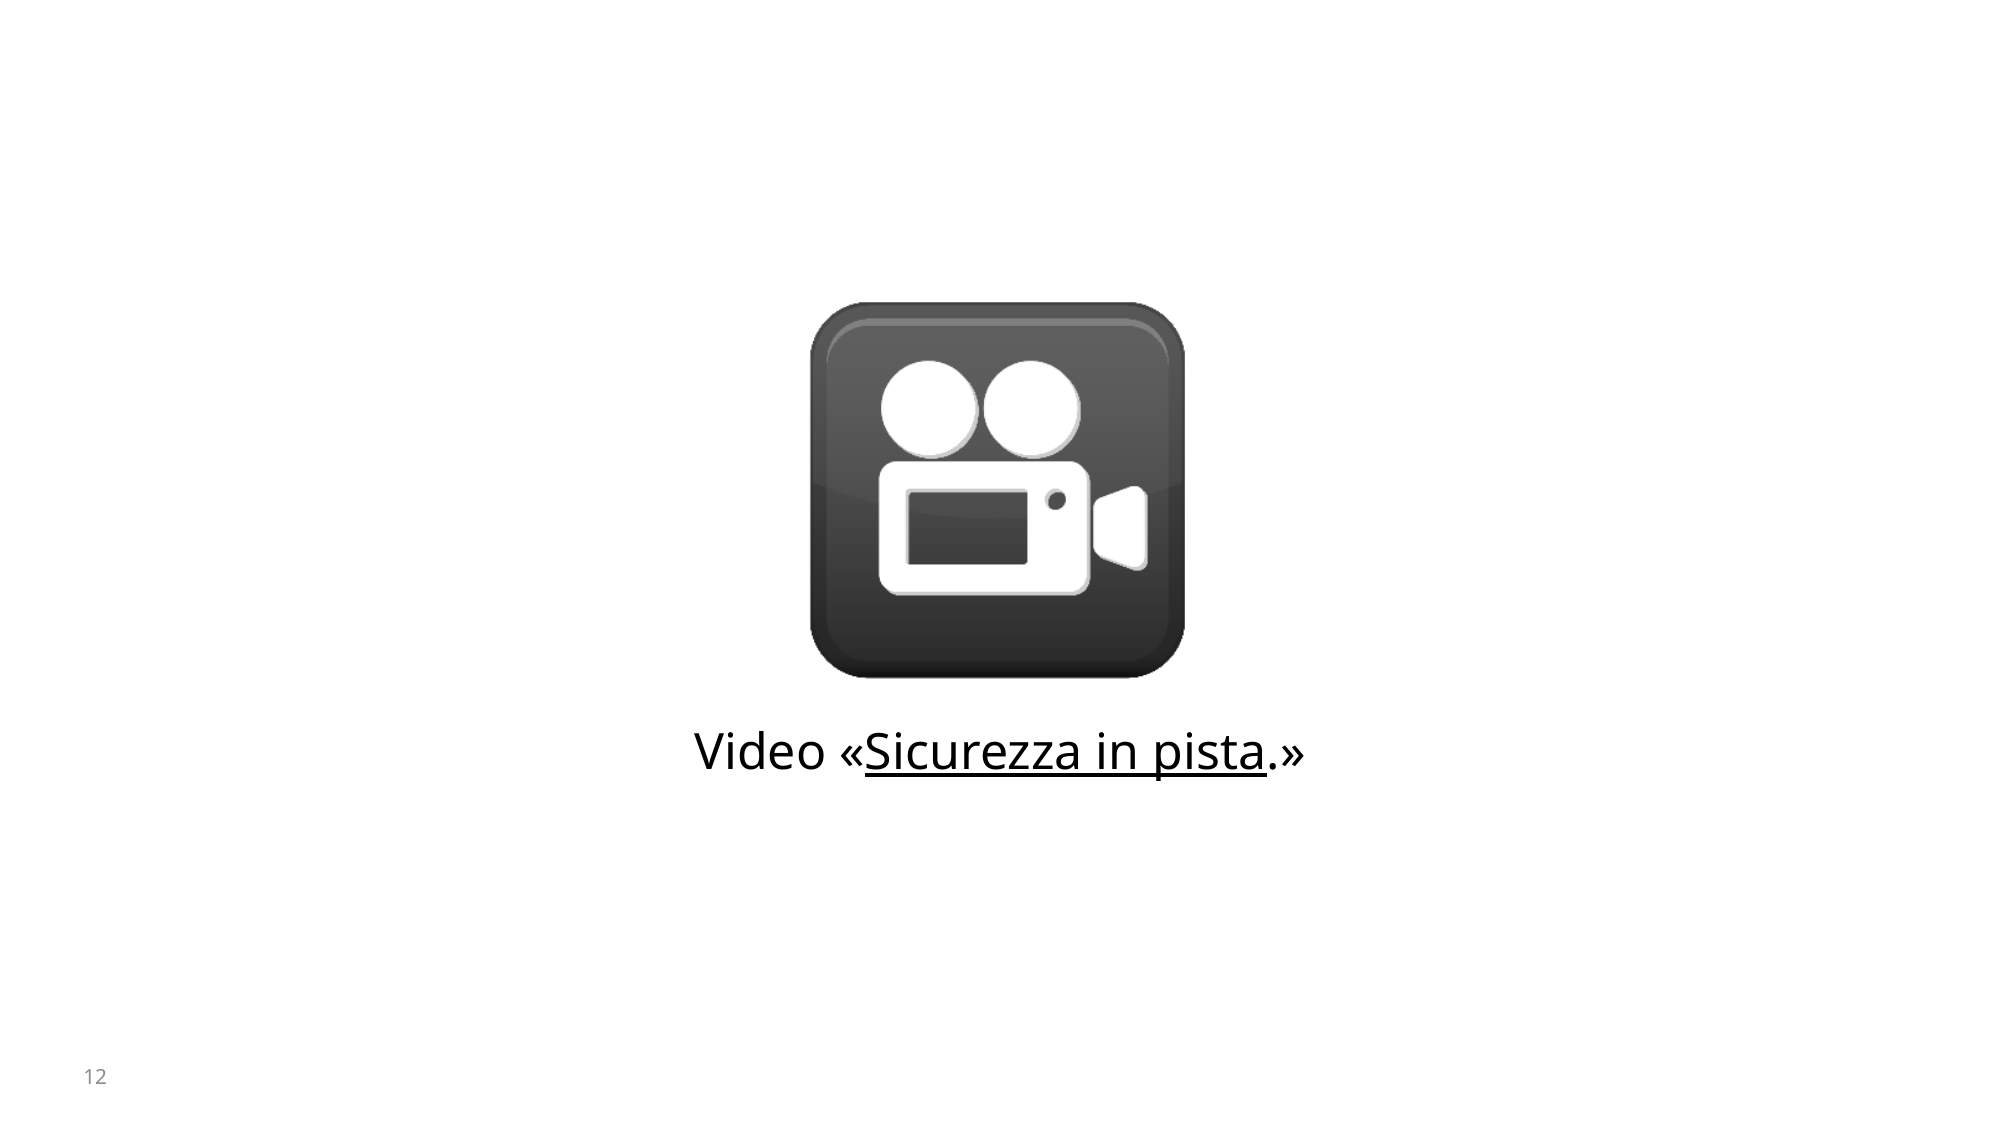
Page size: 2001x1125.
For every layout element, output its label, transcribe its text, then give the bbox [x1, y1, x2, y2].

picture [792, 290, 1206, 695]
slide_number 12 [83, 1063, 218, 1090]
list Video «Sicurezza in pista.» [78, 716, 1922, 1014]
